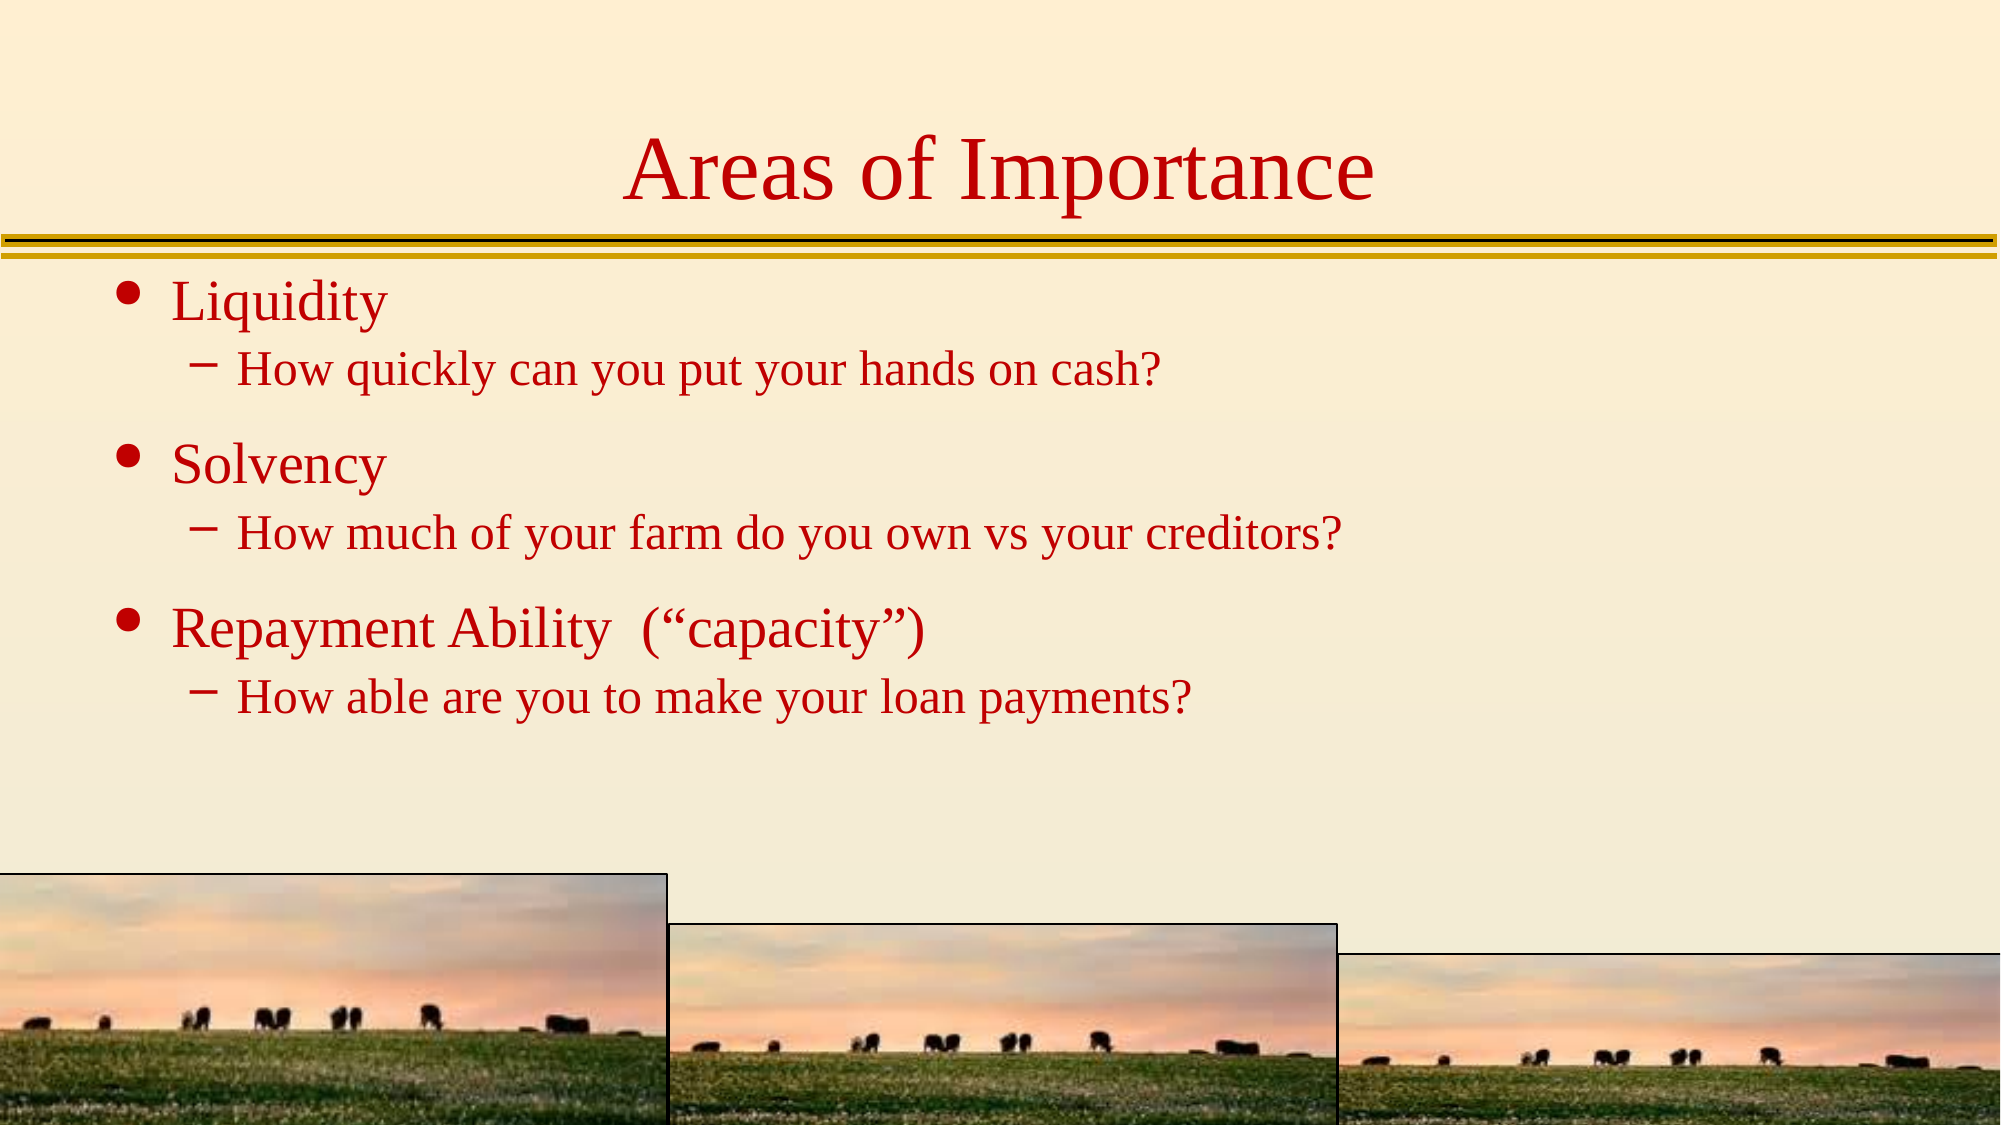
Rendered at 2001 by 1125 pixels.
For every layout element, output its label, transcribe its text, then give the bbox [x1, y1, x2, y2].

picture [670, 925, 1336, 1125]
title Areas of Importance [149, 36, 1851, 226]
picture [1339, 955, 2001, 1125]
list Liquidity How quickly can you put your hands on cash? Solvency How much of your farm do you own vs your creditors? Repayment Ability (“capacity”) How able are you to make your loan payments? [99, 261, 1901, 888]
picture [0, 875, 666, 1125]
